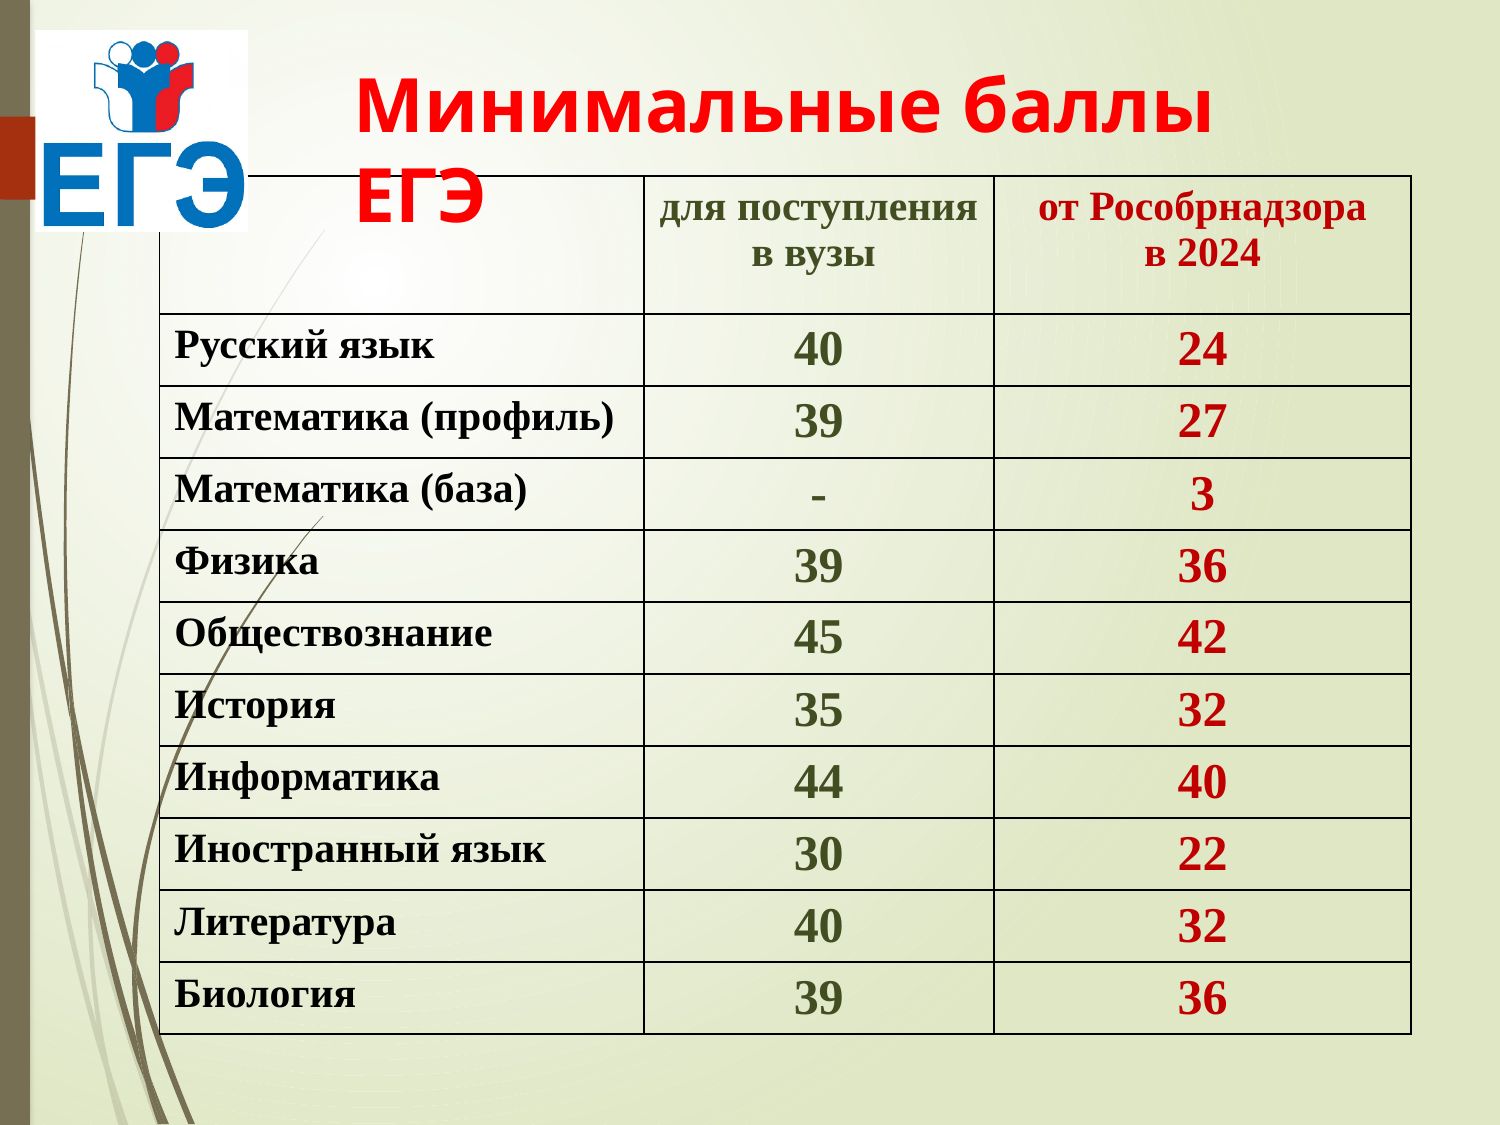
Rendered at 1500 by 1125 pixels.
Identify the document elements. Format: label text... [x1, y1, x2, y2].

table_cell 22 [995, 819, 1410, 889]
table_cell 36 [995, 531, 1410, 601]
text_box [249, 30, 1455, 219]
table_cell 40 [645, 315, 993, 385]
table_cell Информатика [160, 747, 643, 817]
table_cell 44 [645, 747, 993, 817]
table_header от Рособрнадзора в 2024 [995, 177, 1410, 313]
table_cell 24 [995, 315, 1410, 385]
table_cell 39 [645, 963, 993, 1033]
table_header [160, 177, 643, 313]
table_cell 32 [995, 891, 1410, 961]
table_cell 39 [645, 387, 993, 457]
table_header для поступления в вузы [645, 245, 993, 313]
table_cell Обществознание [160, 603, 643, 673]
table_cell Физика [160, 531, 643, 601]
table_cell 27 [995, 387, 1410, 457]
table_cell Математика (база) [160, 459, 643, 529]
table_cell 3 [995, 459, 1410, 529]
table_cell - [645, 459, 993, 529]
table_cell 40 [995, 747, 1410, 817]
table_cell 35 [645, 675, 993, 745]
table_cell Литература [160, 891, 643, 961]
table_cell 42 [995, 603, 1410, 673]
table_cell 36 [995, 963, 1410, 1033]
table_cell Русский язык [160, 315, 643, 385]
table_cell История [160, 675, 643, 745]
text_box Минимальные баллы ЕГЭ [339, 50, 1340, 245]
table_cell 32 [995, 675, 1410, 745]
table_cell Биология [160, 963, 643, 1033]
table_cell 39 [645, 531, 993, 601]
table_cell Математика (профиль) [160, 387, 643, 457]
picture [35, 30, 249, 232]
table_cell 40 [645, 891, 993, 961]
table_cell 45 [645, 603, 993, 673]
table_cell Иностранный язык [160, 819, 643, 889]
table_cell 30 [645, 819, 993, 889]
